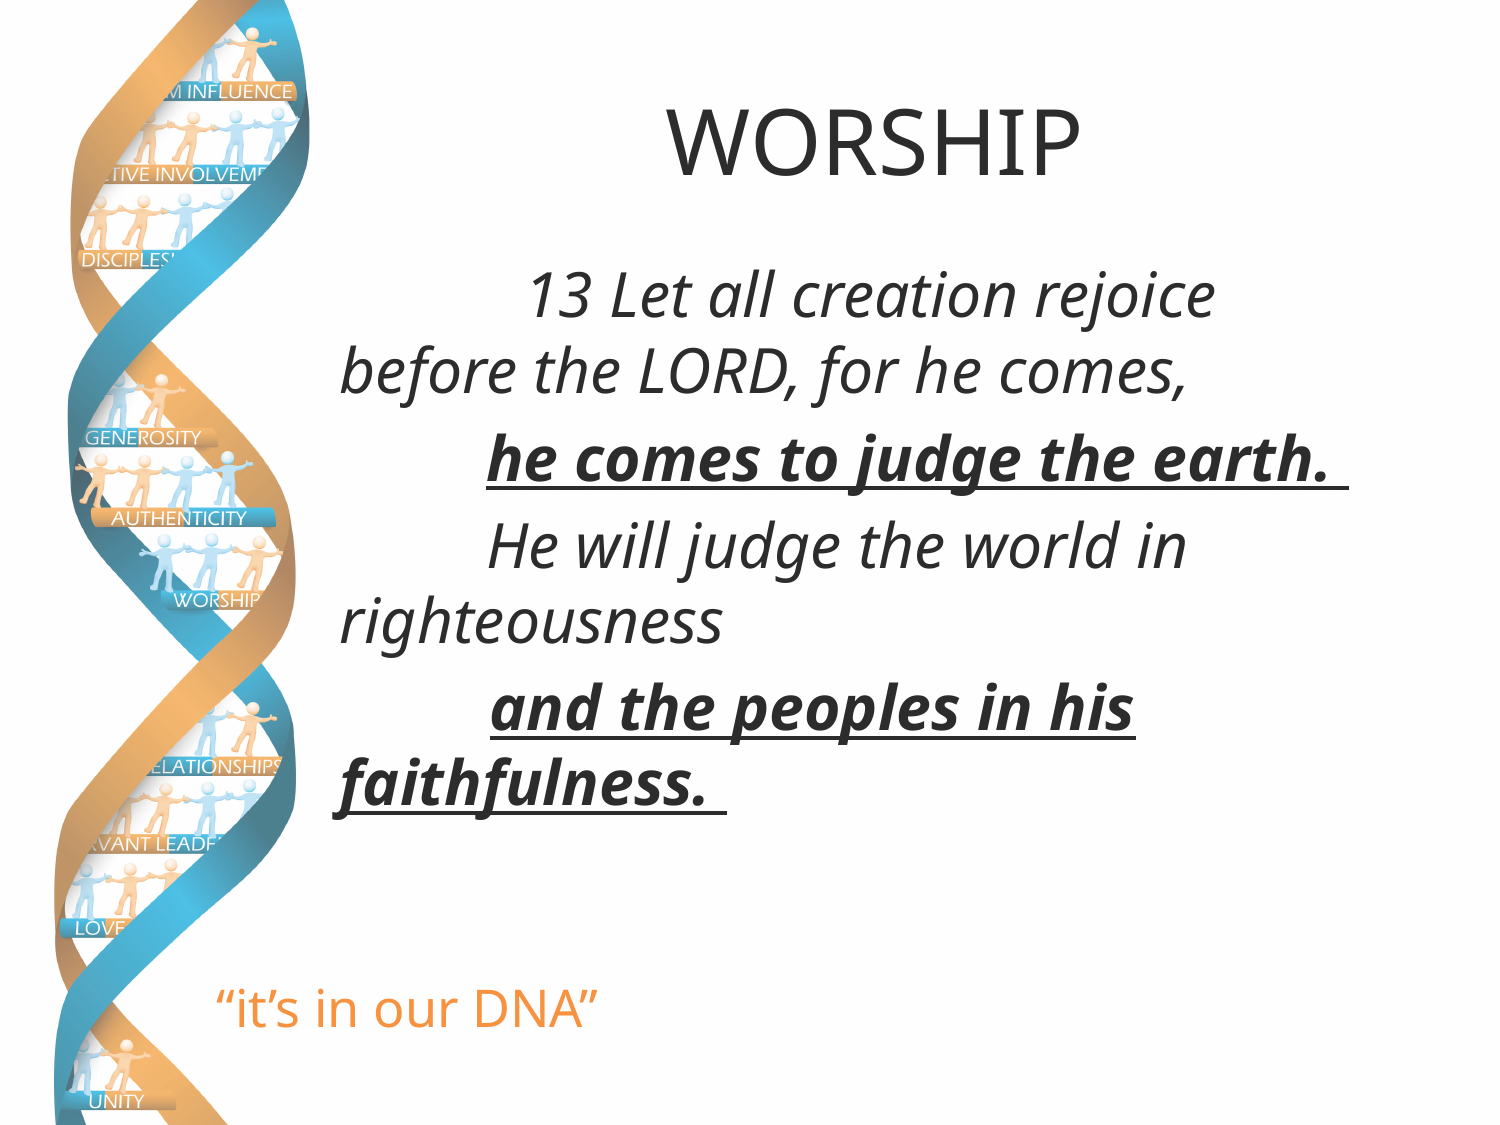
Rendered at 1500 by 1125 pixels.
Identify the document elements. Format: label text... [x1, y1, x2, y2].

list 13 Let all creation rejoice before the LORD, for he comes, he comes to judge the earth. He will judge the world in righteousness and the peoples in his faithfulness. [324, 243, 1425, 1016]
picture [0, 0, 1500, 1125]
title WORSHIP [324, 45, 1425, 233]
